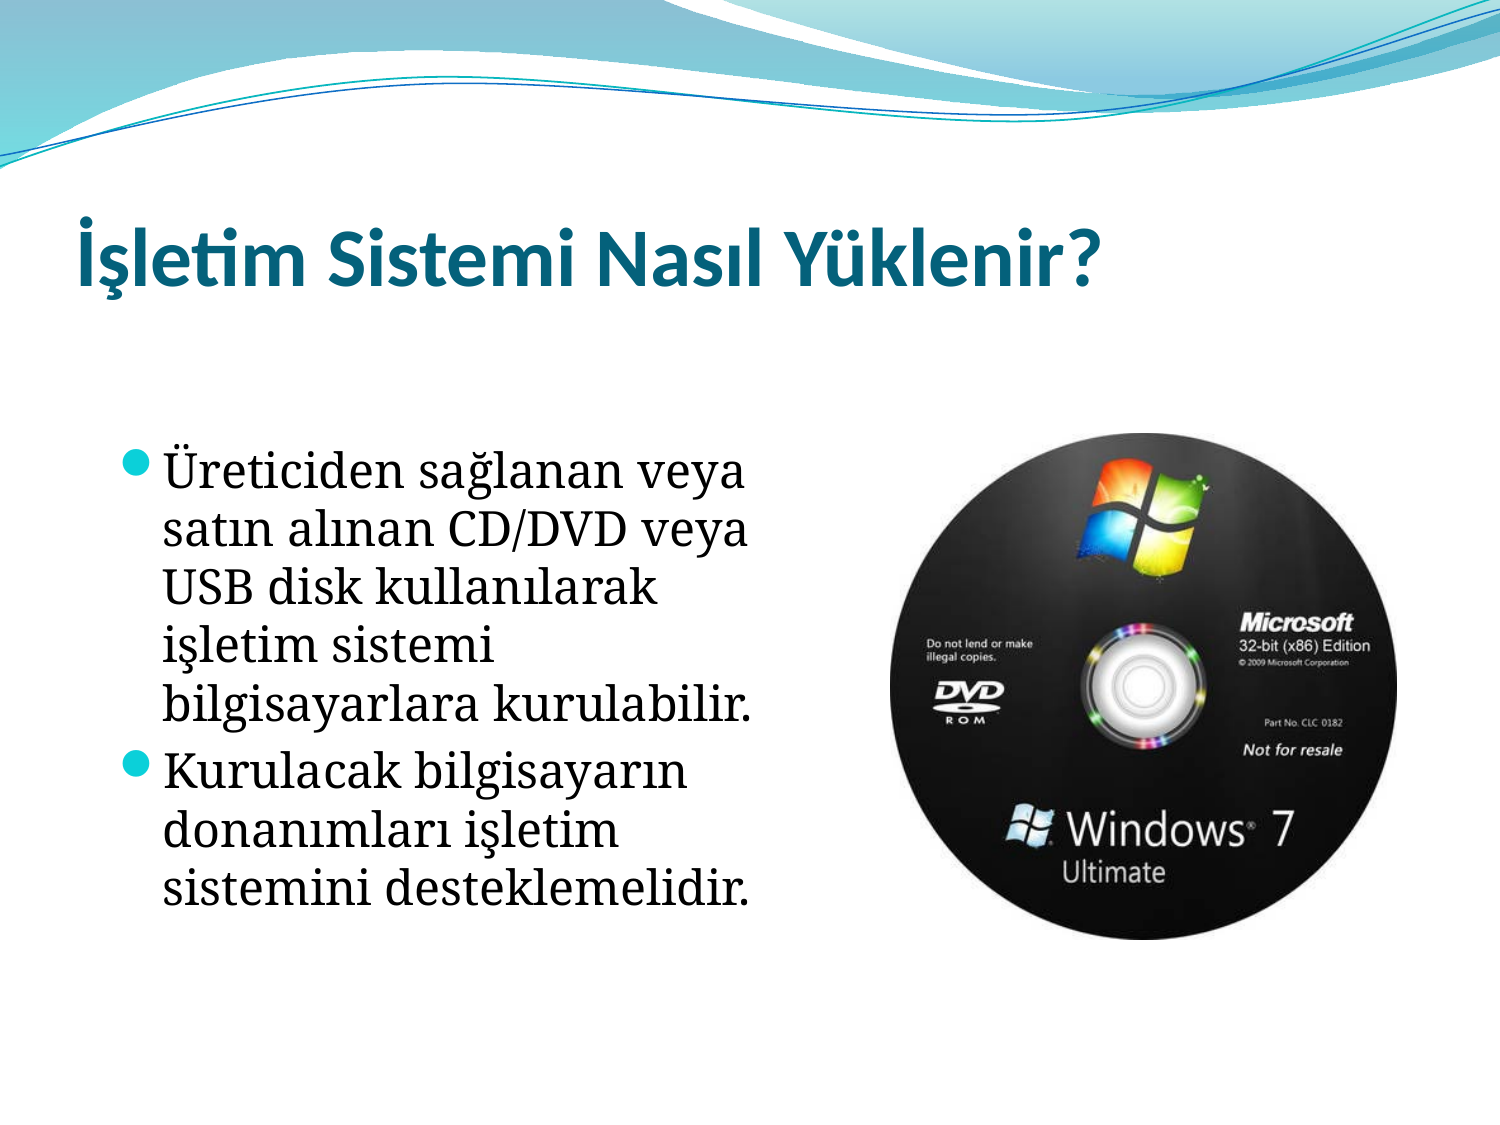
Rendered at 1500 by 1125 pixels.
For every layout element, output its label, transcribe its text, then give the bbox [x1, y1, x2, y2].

title İşletim Sistemi Nasıl Yüklenir? [75, 115, 1425, 303]
picture [890, 433, 1397, 941]
list Üreticiden sağlanan veya satın alınan CD/DVD veya USB disk kullanılarak işletim sistemi bilgisayarlara kurulabilir. Kurulacak bilgisayarın donanımları işletim sistemini desteklemelidir. [104, 432, 771, 1033]
